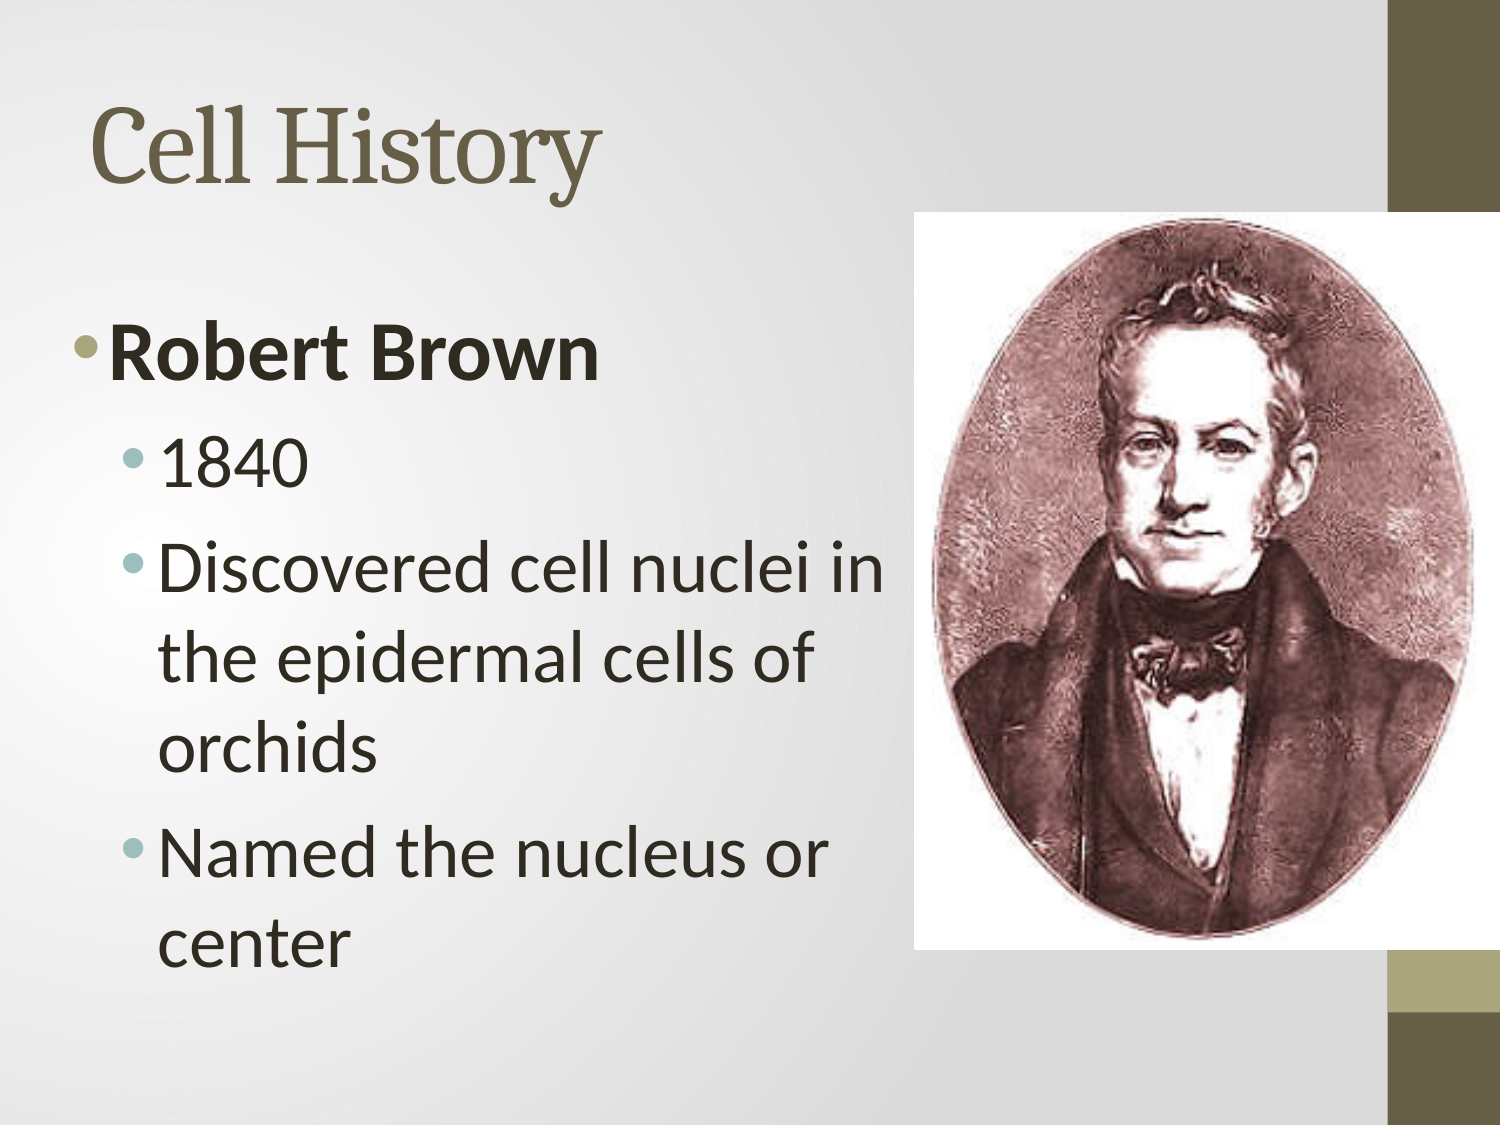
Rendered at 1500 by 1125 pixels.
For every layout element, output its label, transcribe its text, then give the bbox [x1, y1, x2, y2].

list Robert Brown 1840 Discovered cell nuclei in the epidermal cells of orchids Named the nucleus or center [37, 287, 913, 1075]
title Cell History [75, 45, 1325, 233]
picture [914, 211, 1500, 951]
